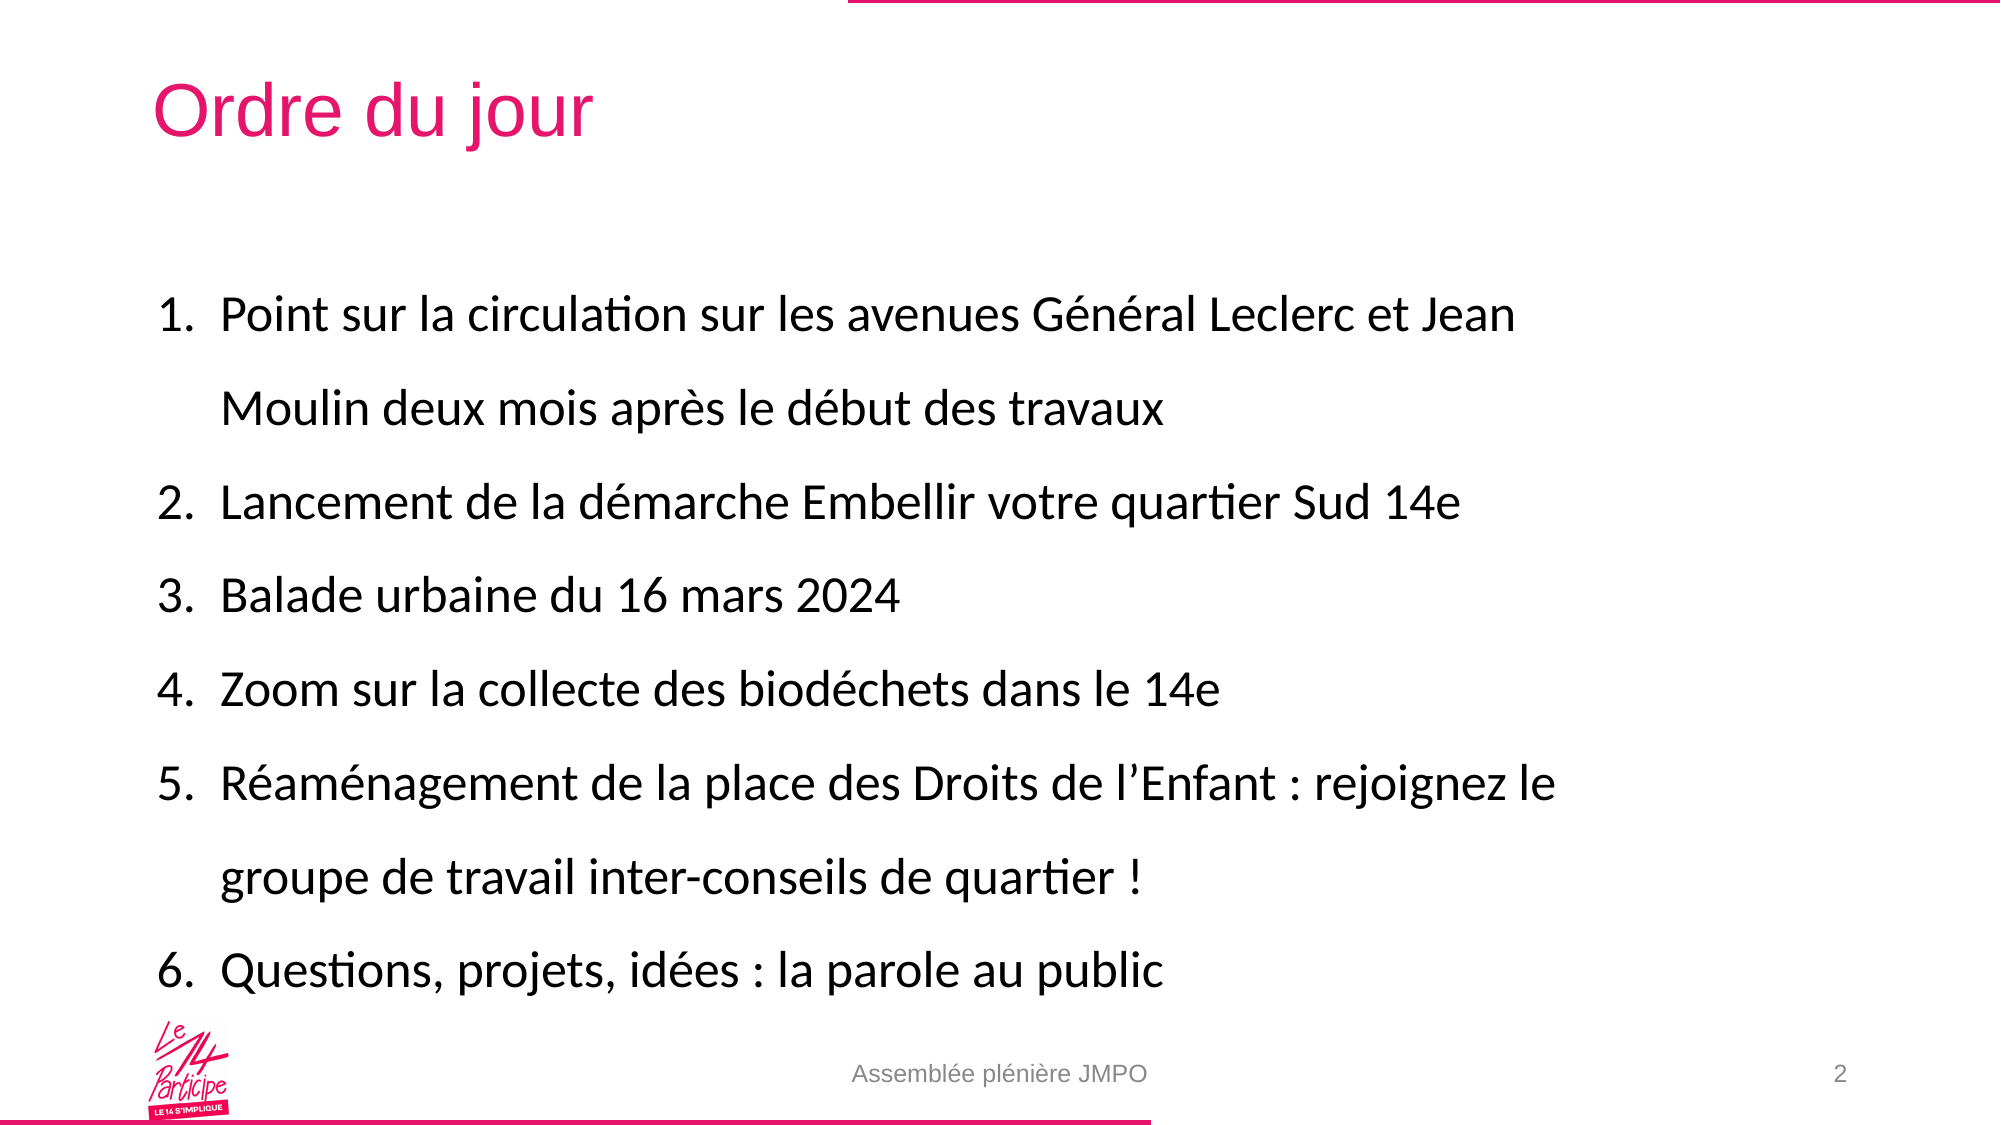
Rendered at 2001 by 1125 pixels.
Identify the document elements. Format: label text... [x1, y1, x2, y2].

picture [148, 1072, 229, 1120]
footer Assemblée plénière JMPO [662, 1042, 1338, 1103]
title Ordre du jour [137, 59, 1863, 165]
slide_number 2 [1412, 1042, 1863, 1103]
list Point sur la circulation sur les avenues Général Leclerc et Jean Moulin deux mois après le début des travaux Lancement de la démarche Embellir votre quartier Sud 14e Balade urbaine du 16 mars 2024 Zoom sur la collecte des biodéchets dans le 14e Réaménagement de la place des Droits de l’Enfant : rejoignez le groupe de travail inter-conseils de quartier ! Questions, projets, idées : la parole au public [130, 241, 1682, 1072]
